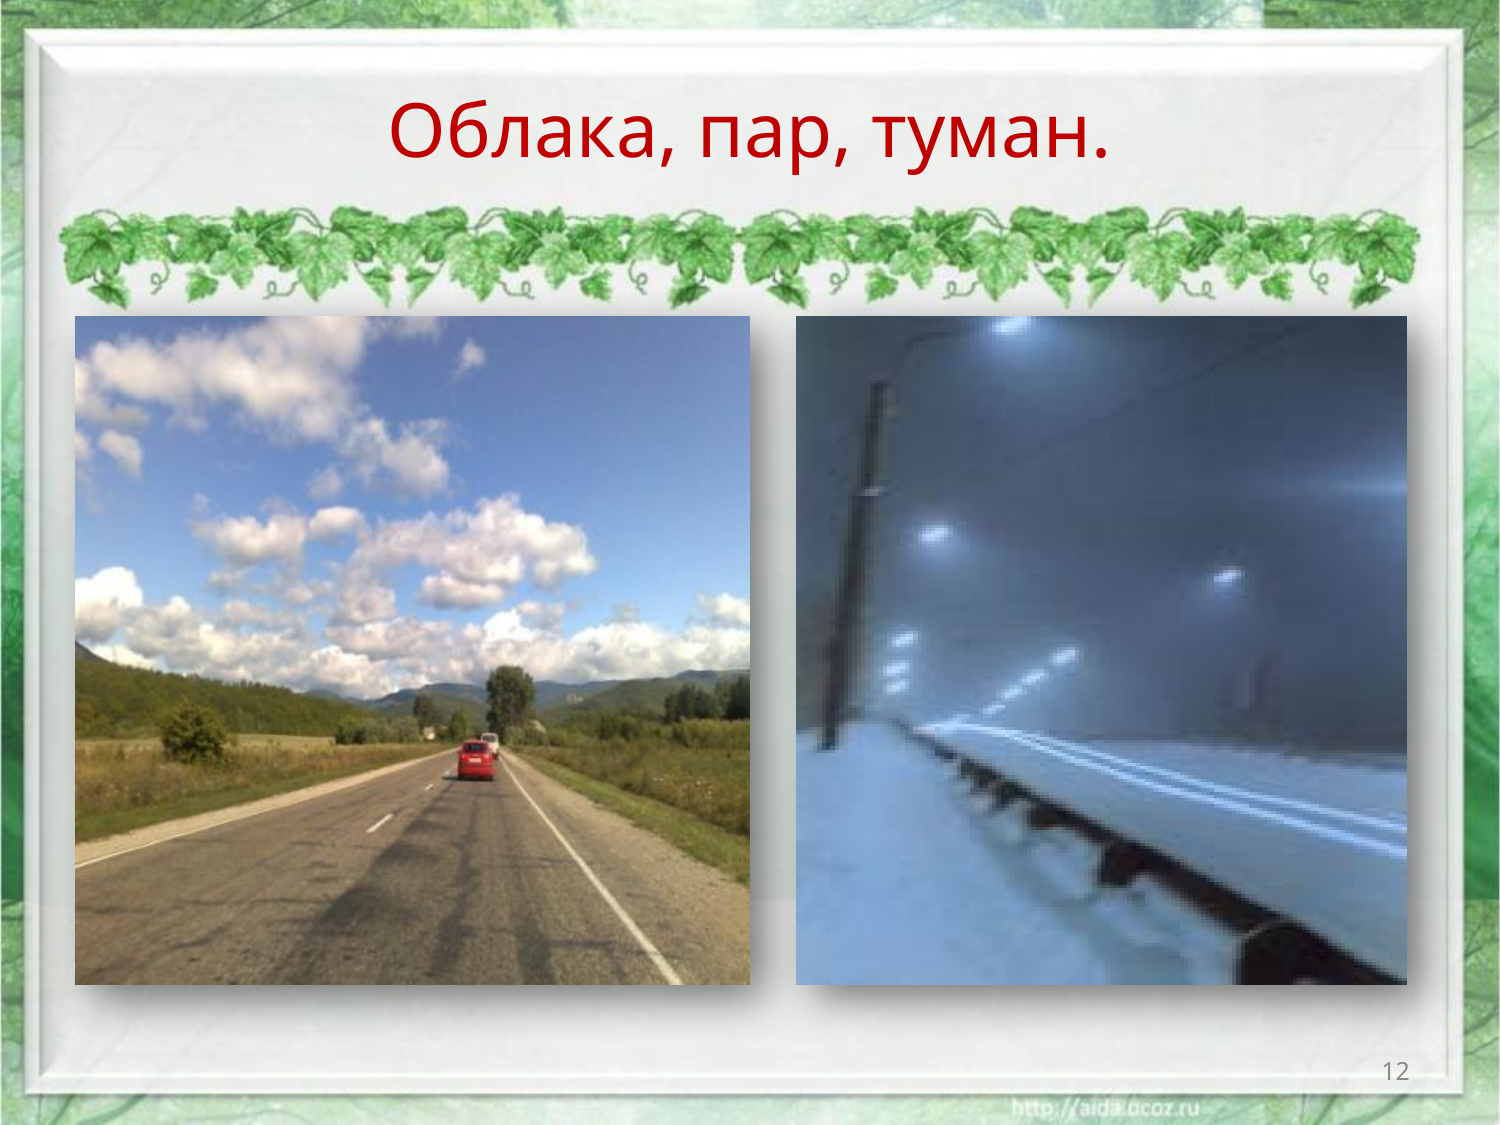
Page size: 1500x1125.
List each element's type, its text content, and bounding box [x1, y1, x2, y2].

slide_number 12 [1074, 1042, 1425, 1103]
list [74, 316, 751, 985]
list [796, 316, 1407, 985]
title Облака, пар, туман. [74, 44, 1426, 212]
picture [0, 0, 1500, 1125]
